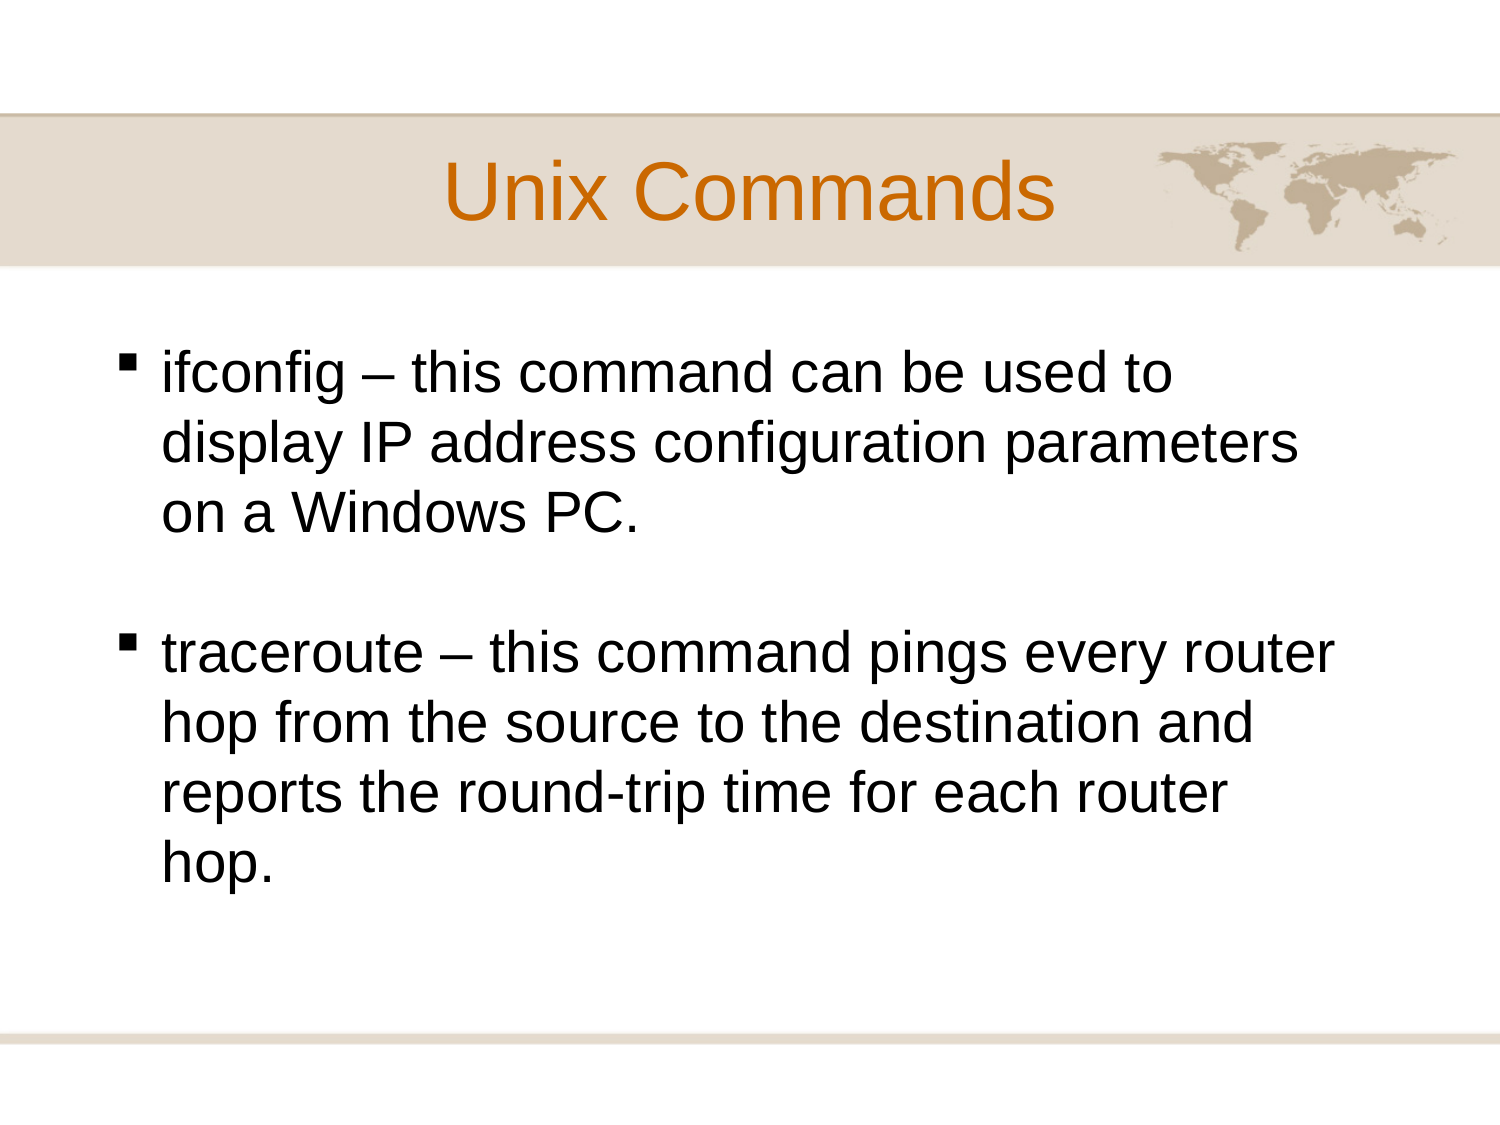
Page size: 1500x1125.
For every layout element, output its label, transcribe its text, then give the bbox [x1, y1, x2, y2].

title Unix Commands [75, 112, 1425, 263]
text_box ifconfig – this command can be used to display IP address configuration parameters on a Windows PC. traceroute – this command pings every router hop from the source to the destination and reports the round-trip time for each router hop. [99, 326, 1375, 972]
picture [0, 0, 1500, 1125]
